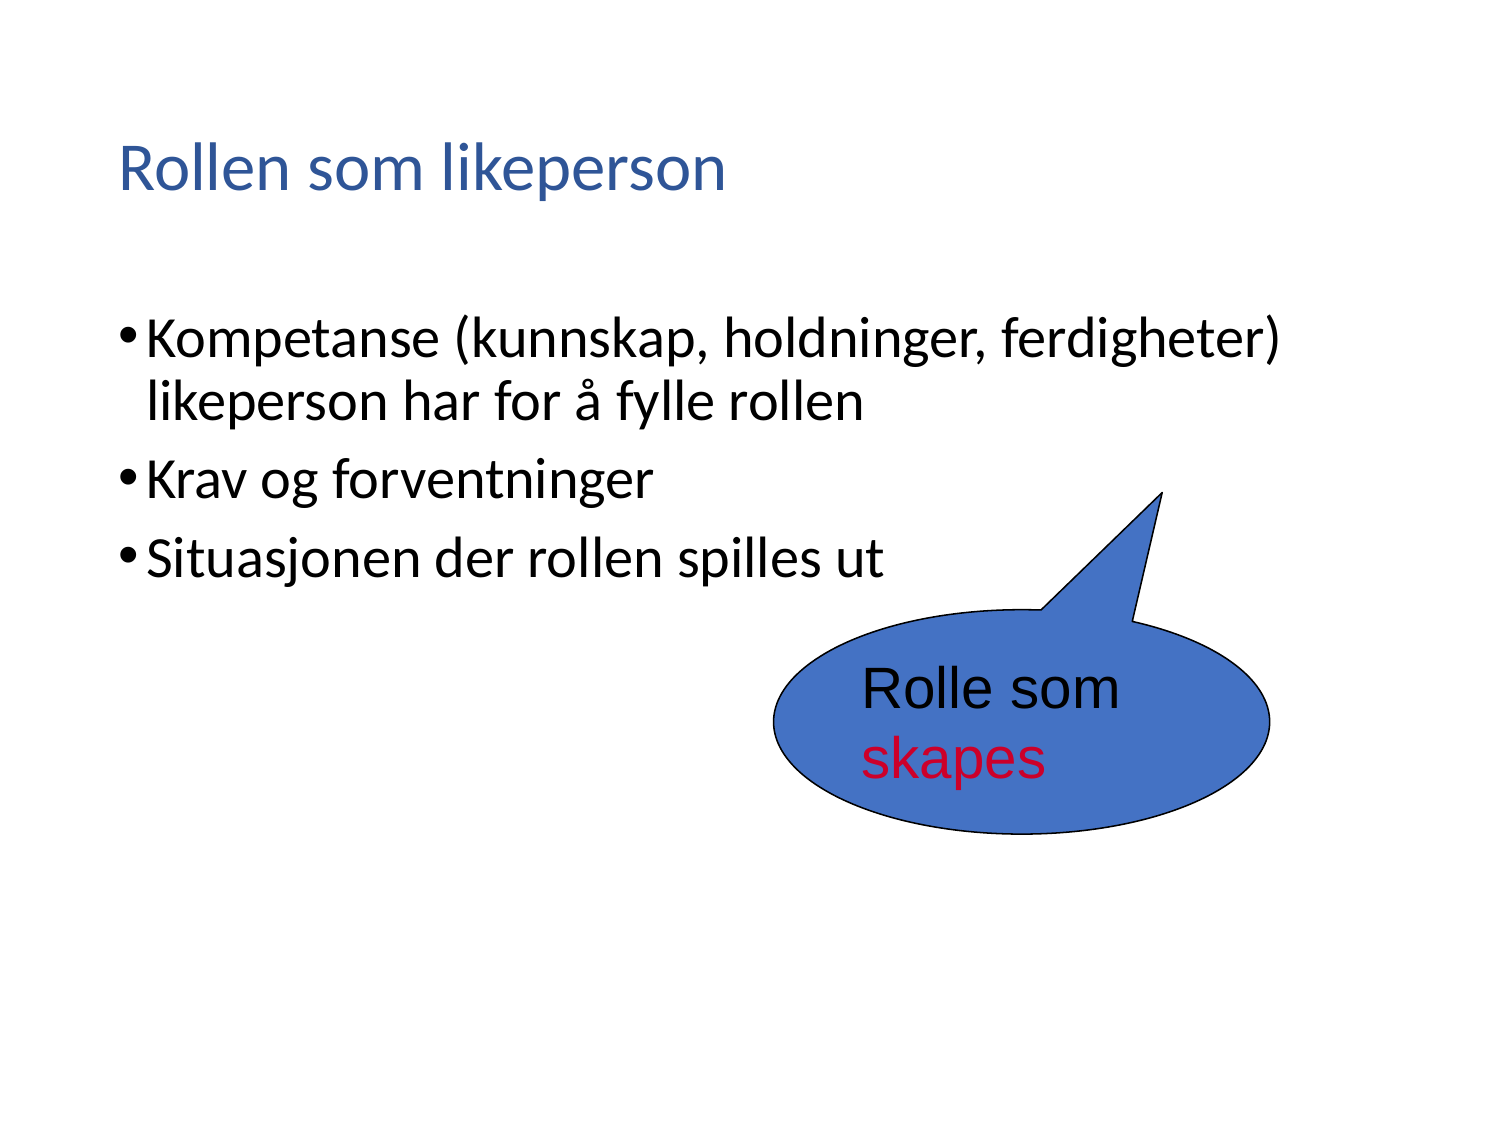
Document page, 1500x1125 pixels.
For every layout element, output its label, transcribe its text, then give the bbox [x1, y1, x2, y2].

text_box Rolle som skapes [773, 492, 1270, 835]
title Rollen som likeperson [103, 59, 1397, 278]
list Kompetanse (kunnskap, holdninger, ferdigheter) likeperson har for å fylle rollen Krav og forventninger Situasjonen der rollen spilles ut [103, 299, 1397, 1014]
